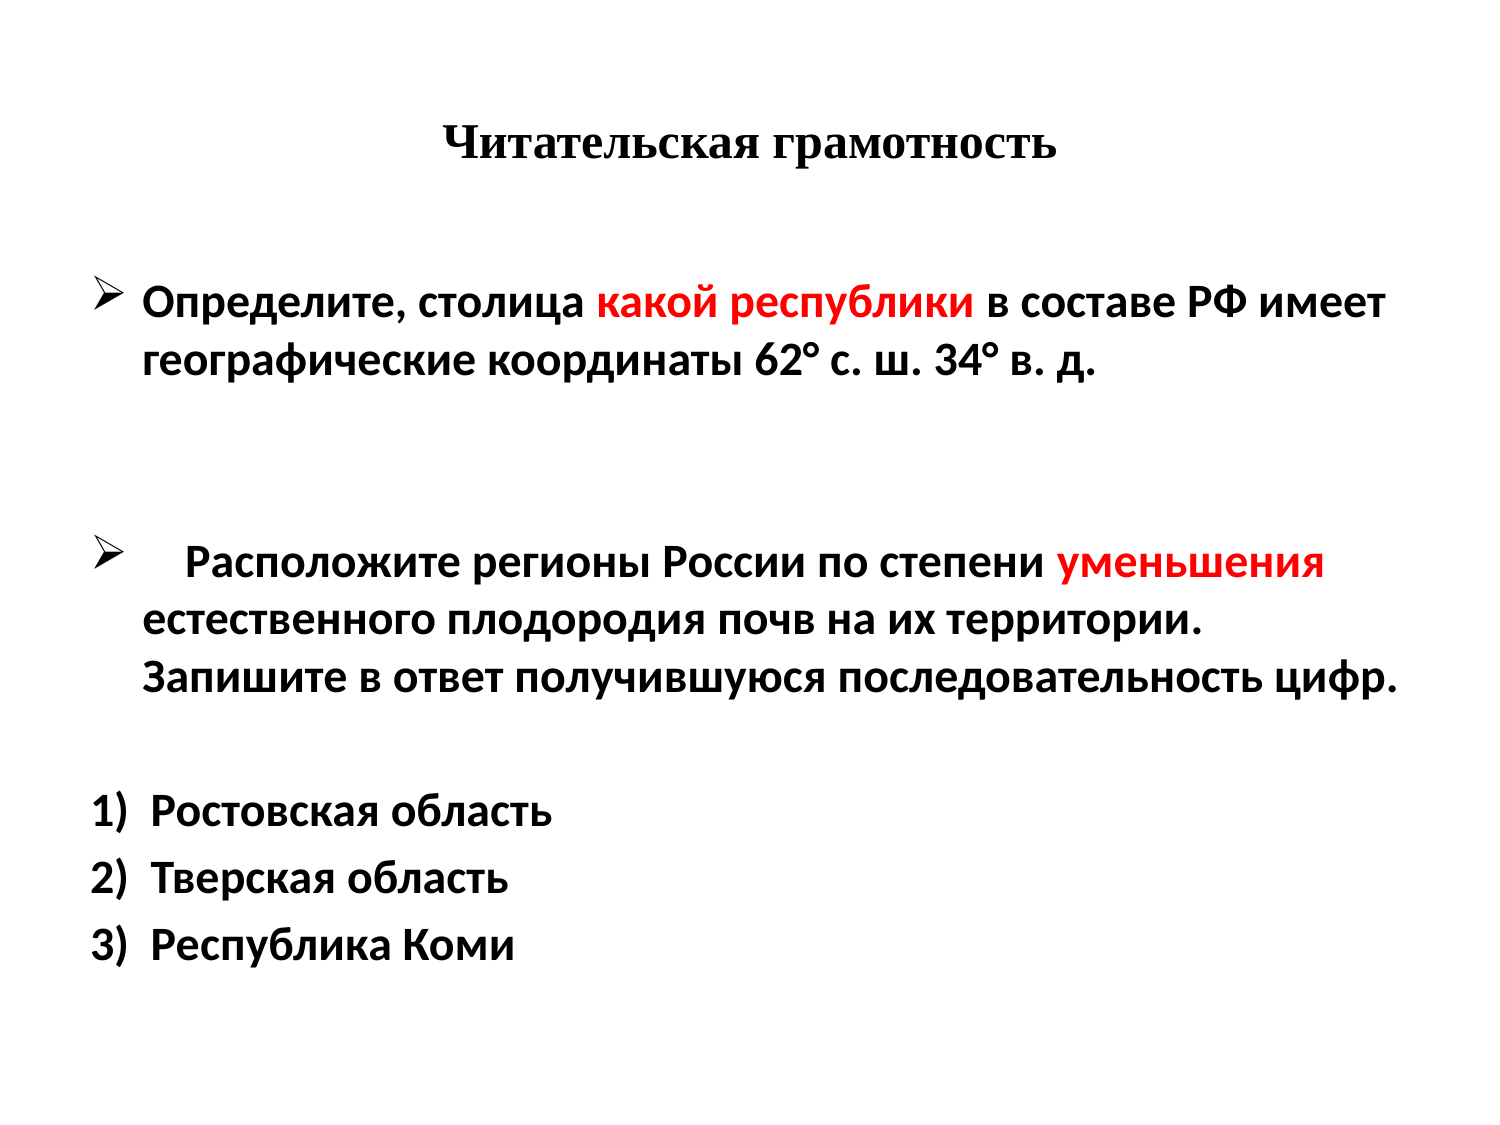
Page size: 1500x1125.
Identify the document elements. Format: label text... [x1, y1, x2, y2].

list Определите, столица какой республики в составе РФ имеет географические координаты 62° с. ш. 34° в. д. Расположите регионы России по степени уменьшения естественного плодородия почв на их территории. Запишите в ответ получившуюся последовательность цифр. 1) Ростовская область 2) Тверская область 3) Республика Коми [75, 262, 1425, 1005]
title Читательская грамотность [75, 45, 1425, 233]
